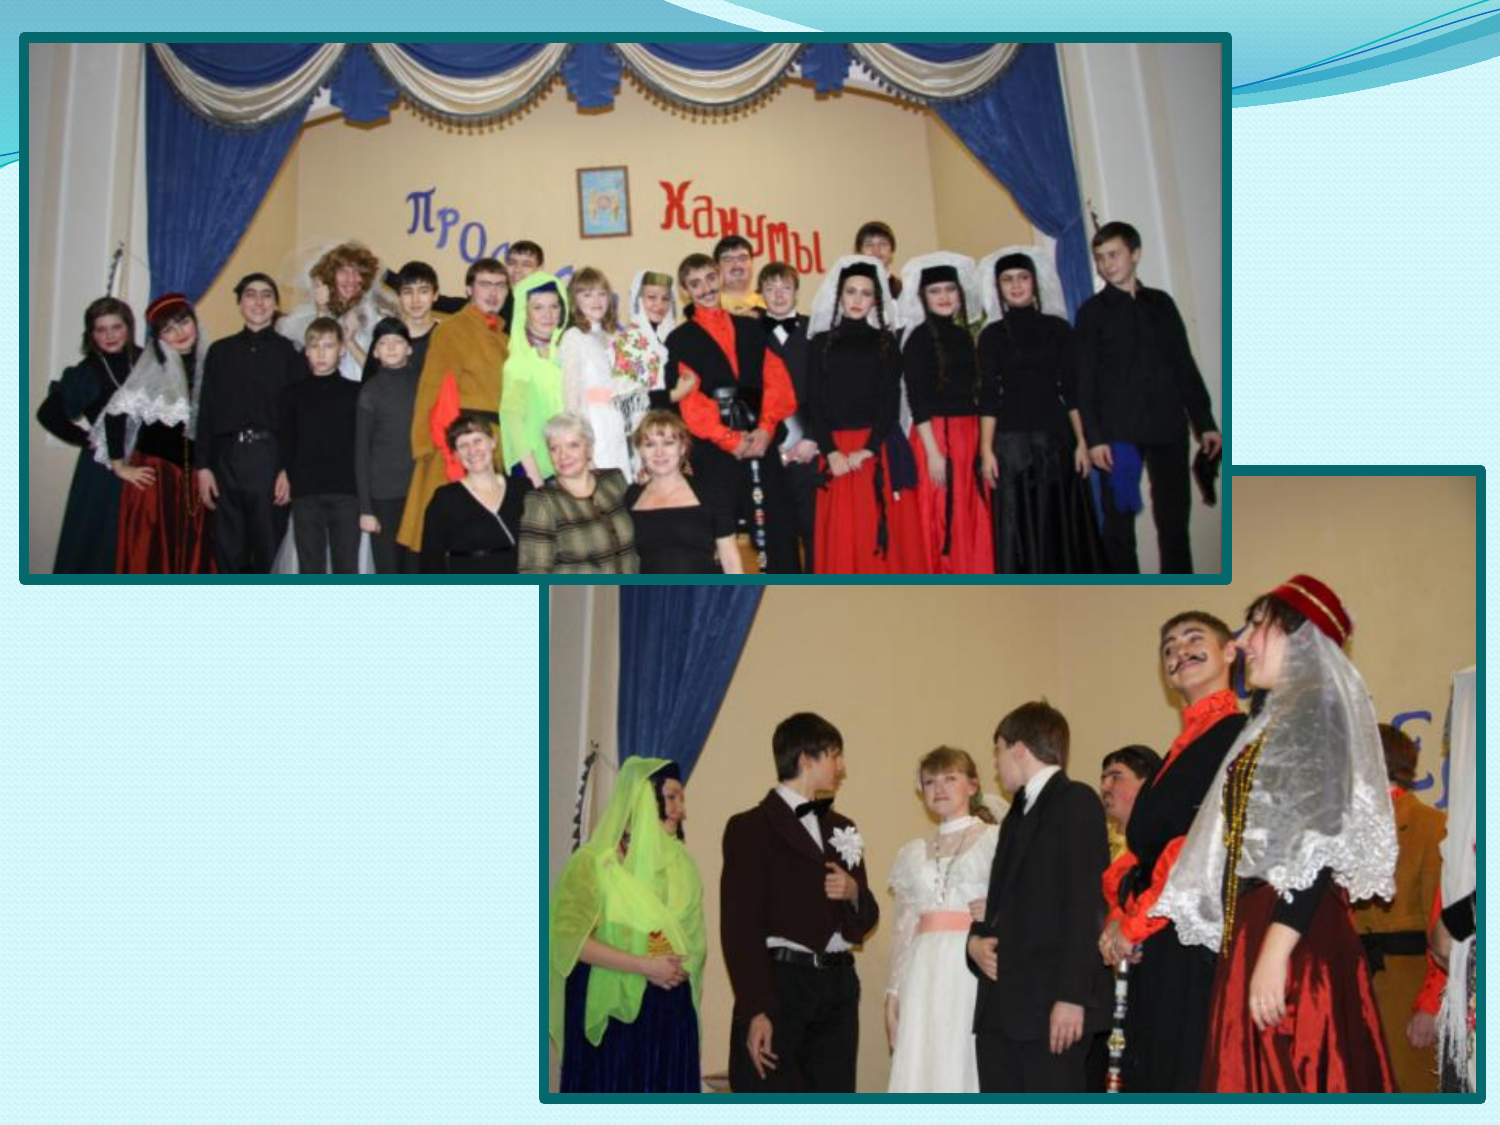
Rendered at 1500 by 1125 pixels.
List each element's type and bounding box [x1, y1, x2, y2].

picture [29, 42, 1223, 575]
list [548, 475, 1476, 1094]
